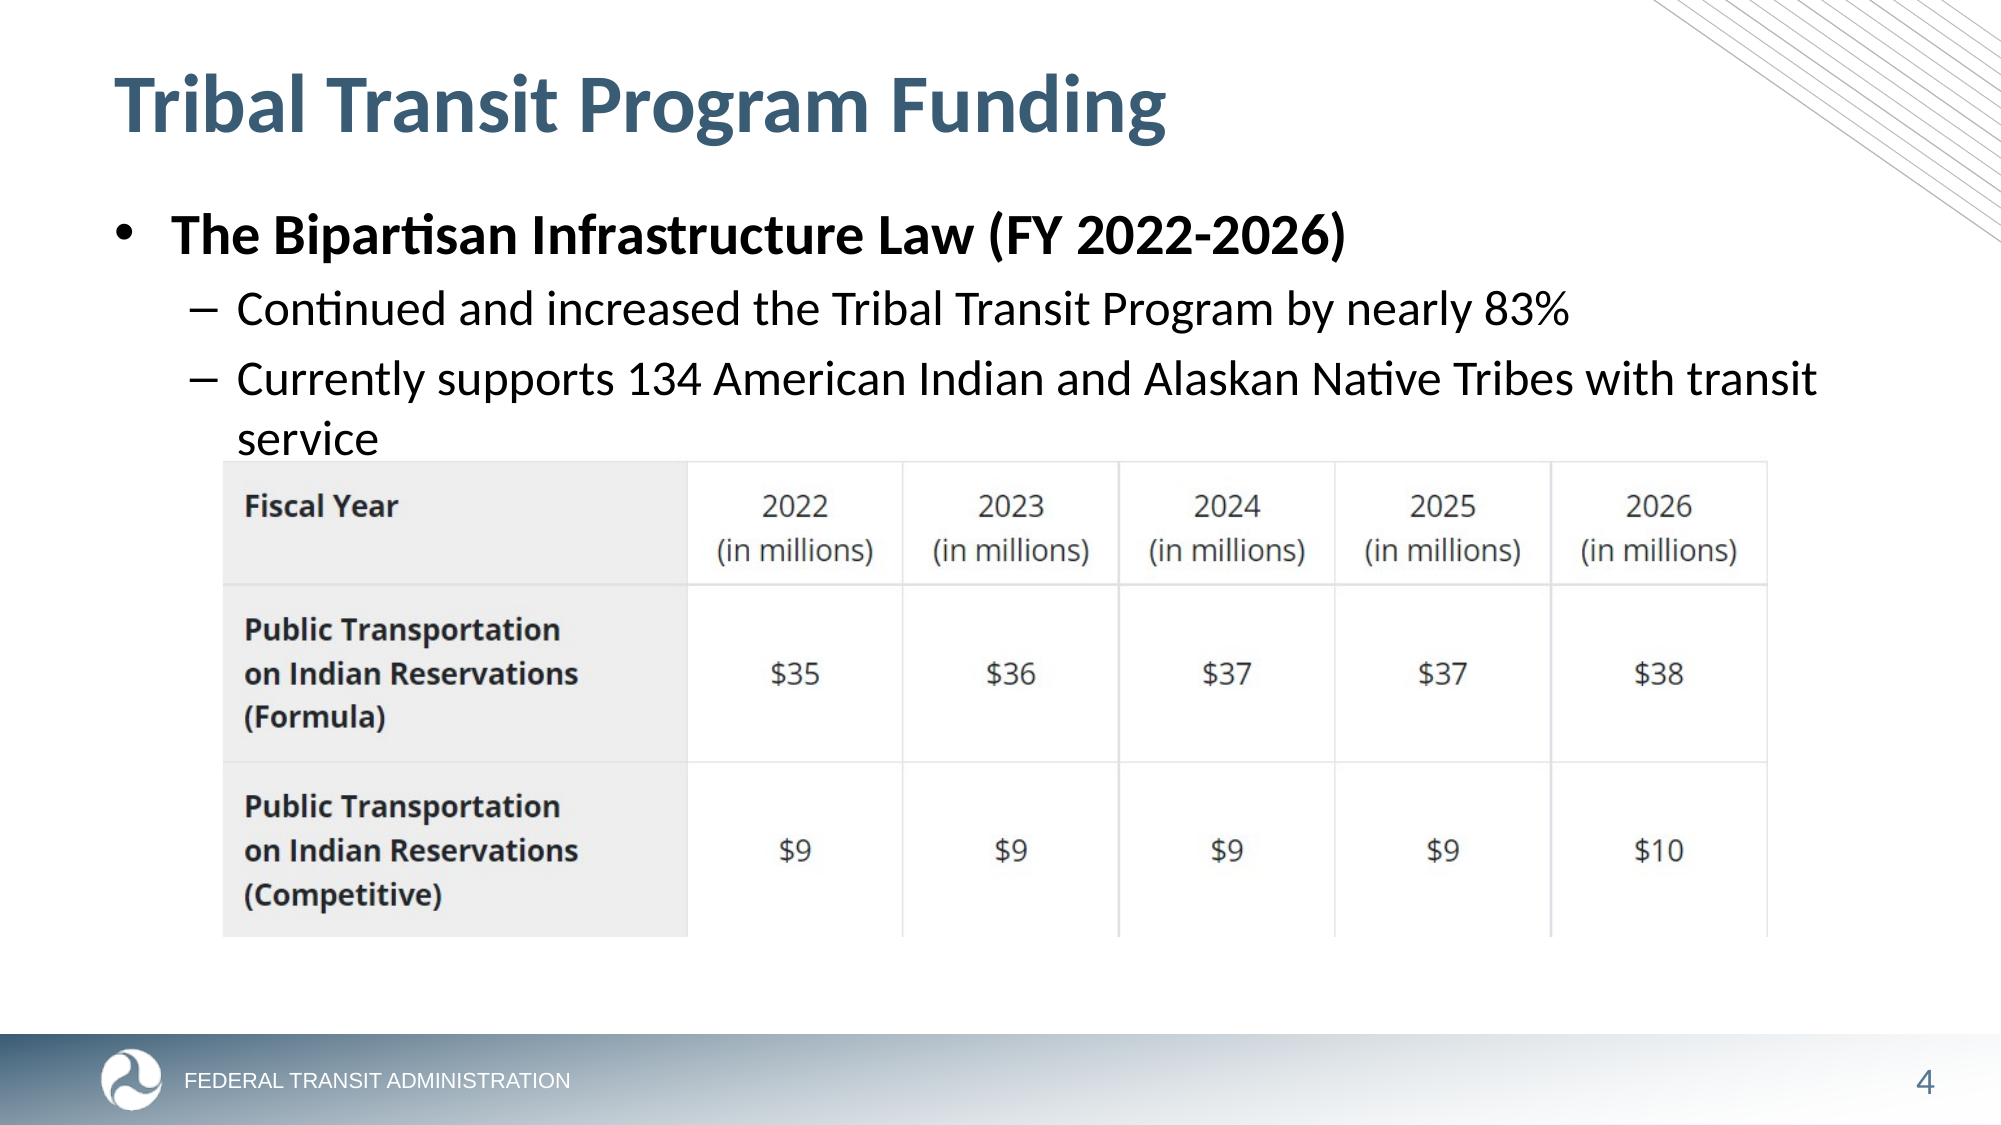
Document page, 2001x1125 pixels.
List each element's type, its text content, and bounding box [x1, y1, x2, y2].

title Tribal Transit Program Funding [99, 23, 1819, 175]
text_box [222, 456, 1778, 937]
list The Bipartisan Infrastructure Law (FY 2022-2026) Continued and increased the Tribal Transit Program by nearly 83% Currently supports 134 American Indian and Alaskan Native Tribes with transit service [99, 188, 1910, 1004]
